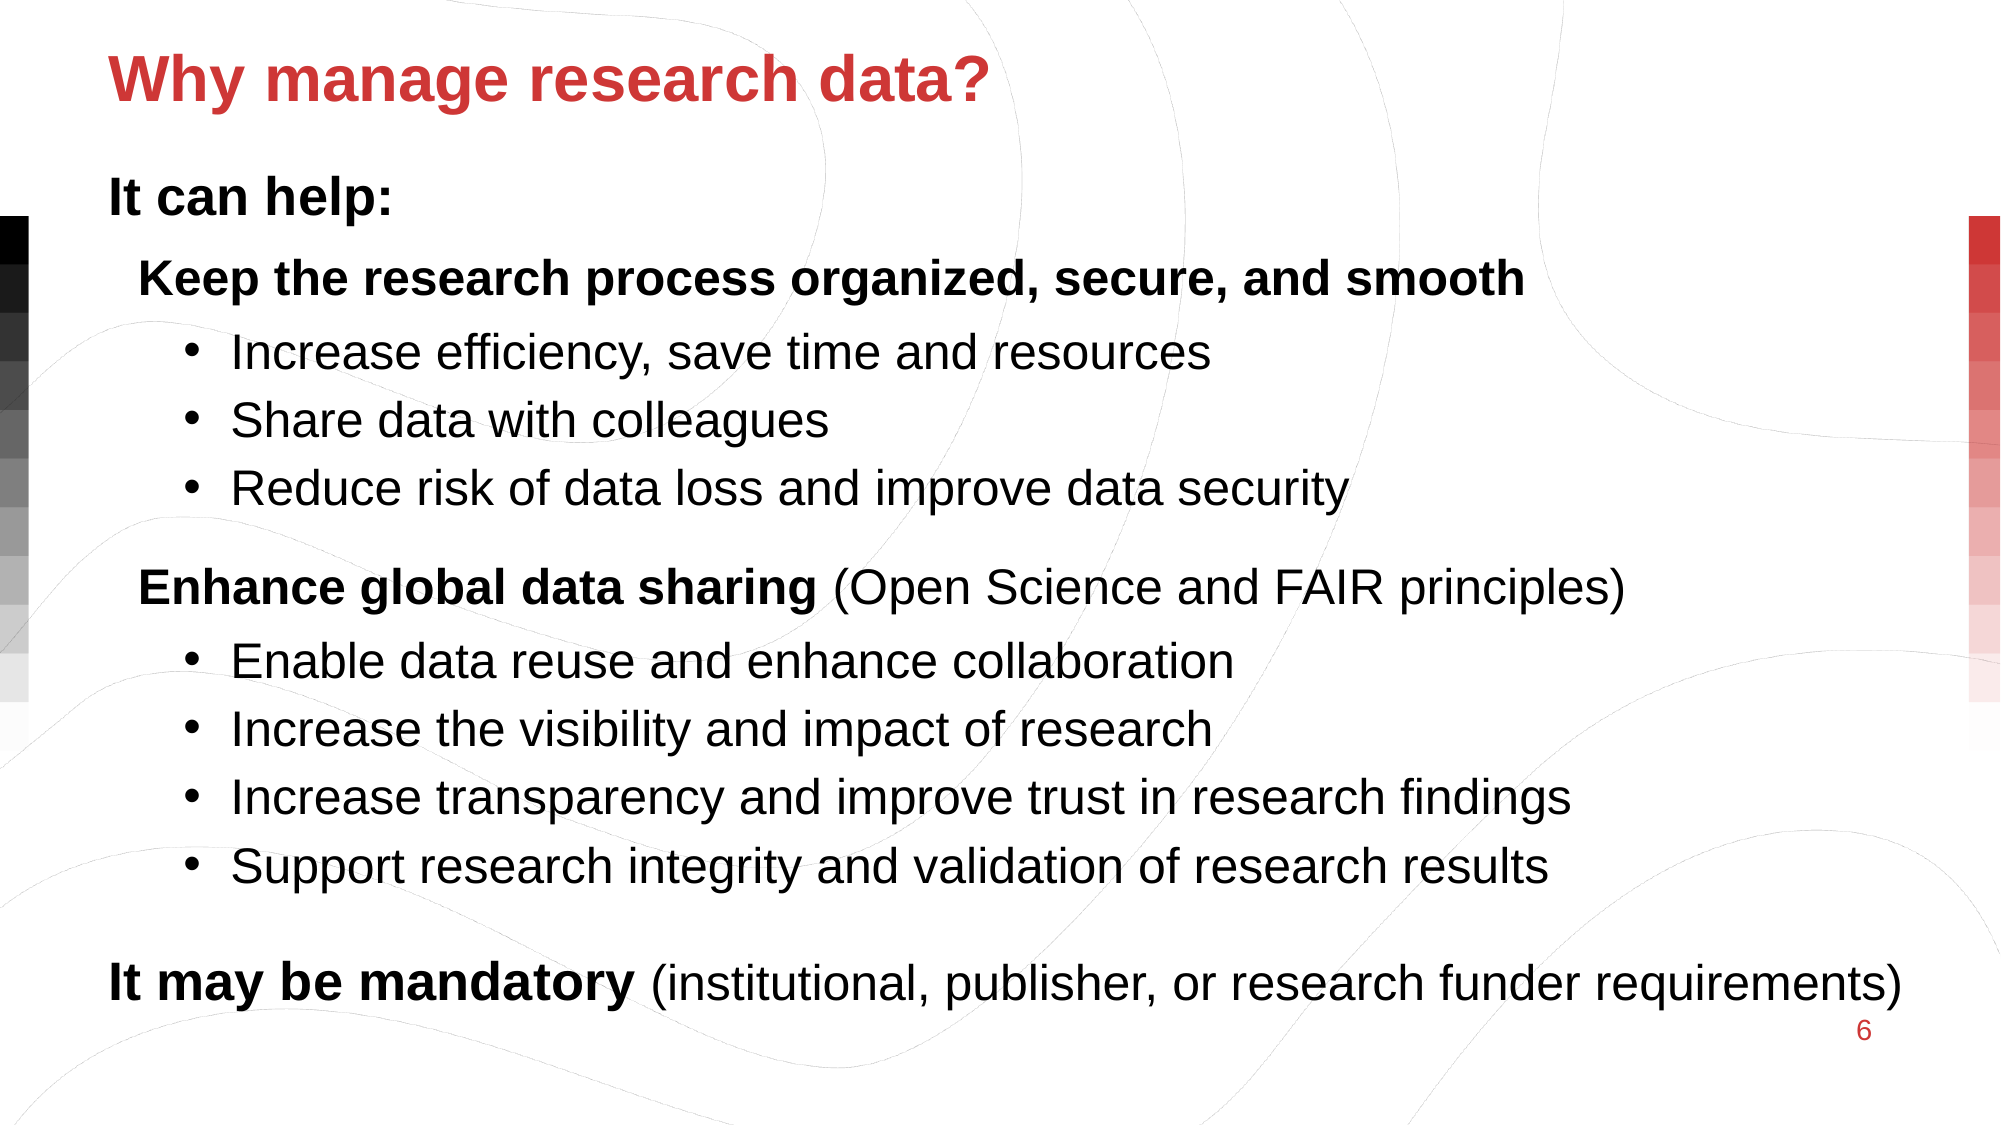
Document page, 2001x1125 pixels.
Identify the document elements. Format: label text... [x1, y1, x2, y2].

picture [0, 0, 2001, 1125]
text_box It can help: Keep the research process organized, secure, and smooth Increase efficiency, save time and resources Share data with colleagues Reduce risk of data loss and improve data security Enhance global data sharing (Open Science and FAIR principles) Enable data reuse and enhance collaboration Increase the visibility and impact of research Increase transparency and improve trust in research findings Support research integrity and validation of research results It may be mandatory (institutional, publisher, or research funder requirements) [93, 161, 2000, 1125]
text_box Why manage research data? [93, 37, 1663, 123]
